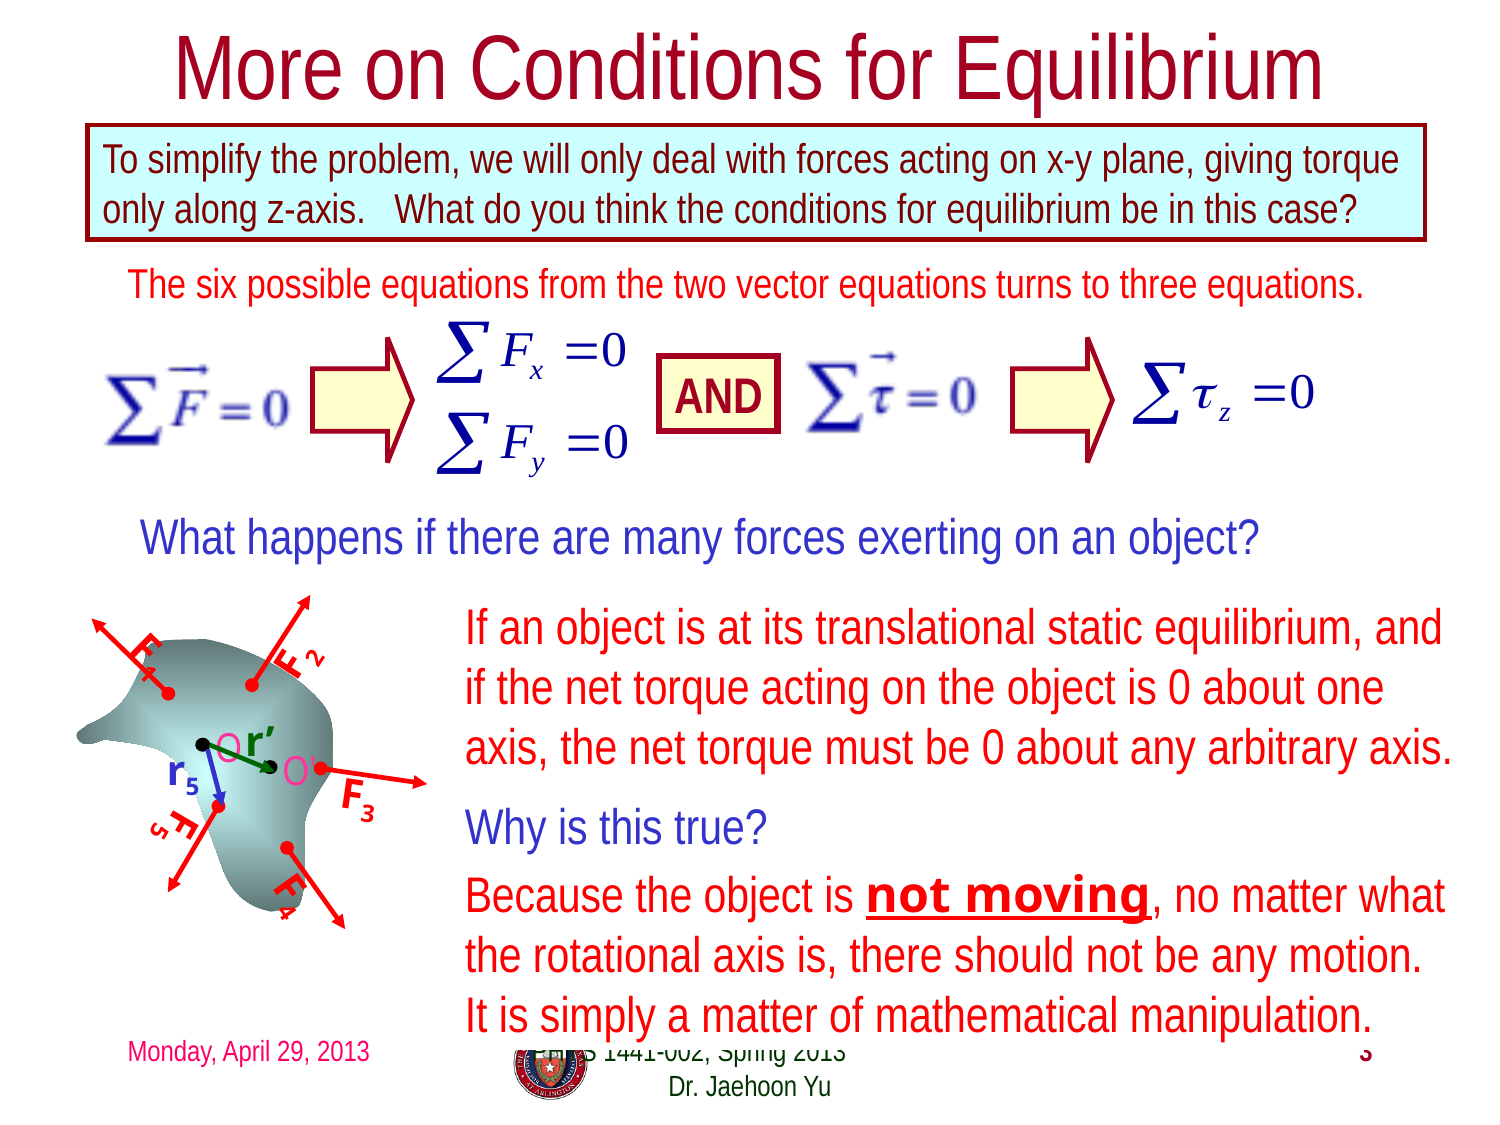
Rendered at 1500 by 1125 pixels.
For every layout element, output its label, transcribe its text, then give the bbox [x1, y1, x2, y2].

title More on Conditions for Equilibrium [112, 12, 1388, 113]
text_box AND [659, 356, 778, 431]
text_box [428, 403, 638, 488]
text_box The six possible equations from the two vector equations turns to three equations. [112, 249, 1400, 315]
text_box Why is this true? [449, 787, 825, 863]
text_box [312, 337, 413, 463]
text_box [99, 356, 296, 453]
text_box If an object is at its translational static equilibrium, and if the net torque acting on the object is 0 about one axis, the net torque must be 0 about any arbitrary axis. [450, 587, 1475, 783]
text_box What happens if there are many forces exerting on an object? [125, 497, 1350, 573]
slide_number 3 [1074, 1050, 1388, 1101]
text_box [1124, 353, 1326, 438]
text_box [1012, 337, 1113, 463]
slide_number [112, 1024, 426, 1101]
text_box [799, 343, 983, 440]
text_box Because the object is not moving, no matter what the rotational axis is, there should not be any motion. It is simply a matter of mathematical manipulation. [450, 855, 1475, 1050]
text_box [428, 312, 638, 397]
footer PHYS 1441-002, Spring 2013 Dr. Jaehoon Yu [512, 1050, 988, 1101]
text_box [74, 599, 426, 951]
text_box To simplify the problem, we will only deal with forces acting on x-y plane, giving torque only along z-axis. What do you think the conditions for equilibrium be in this case? [87, 124, 1425, 240]
